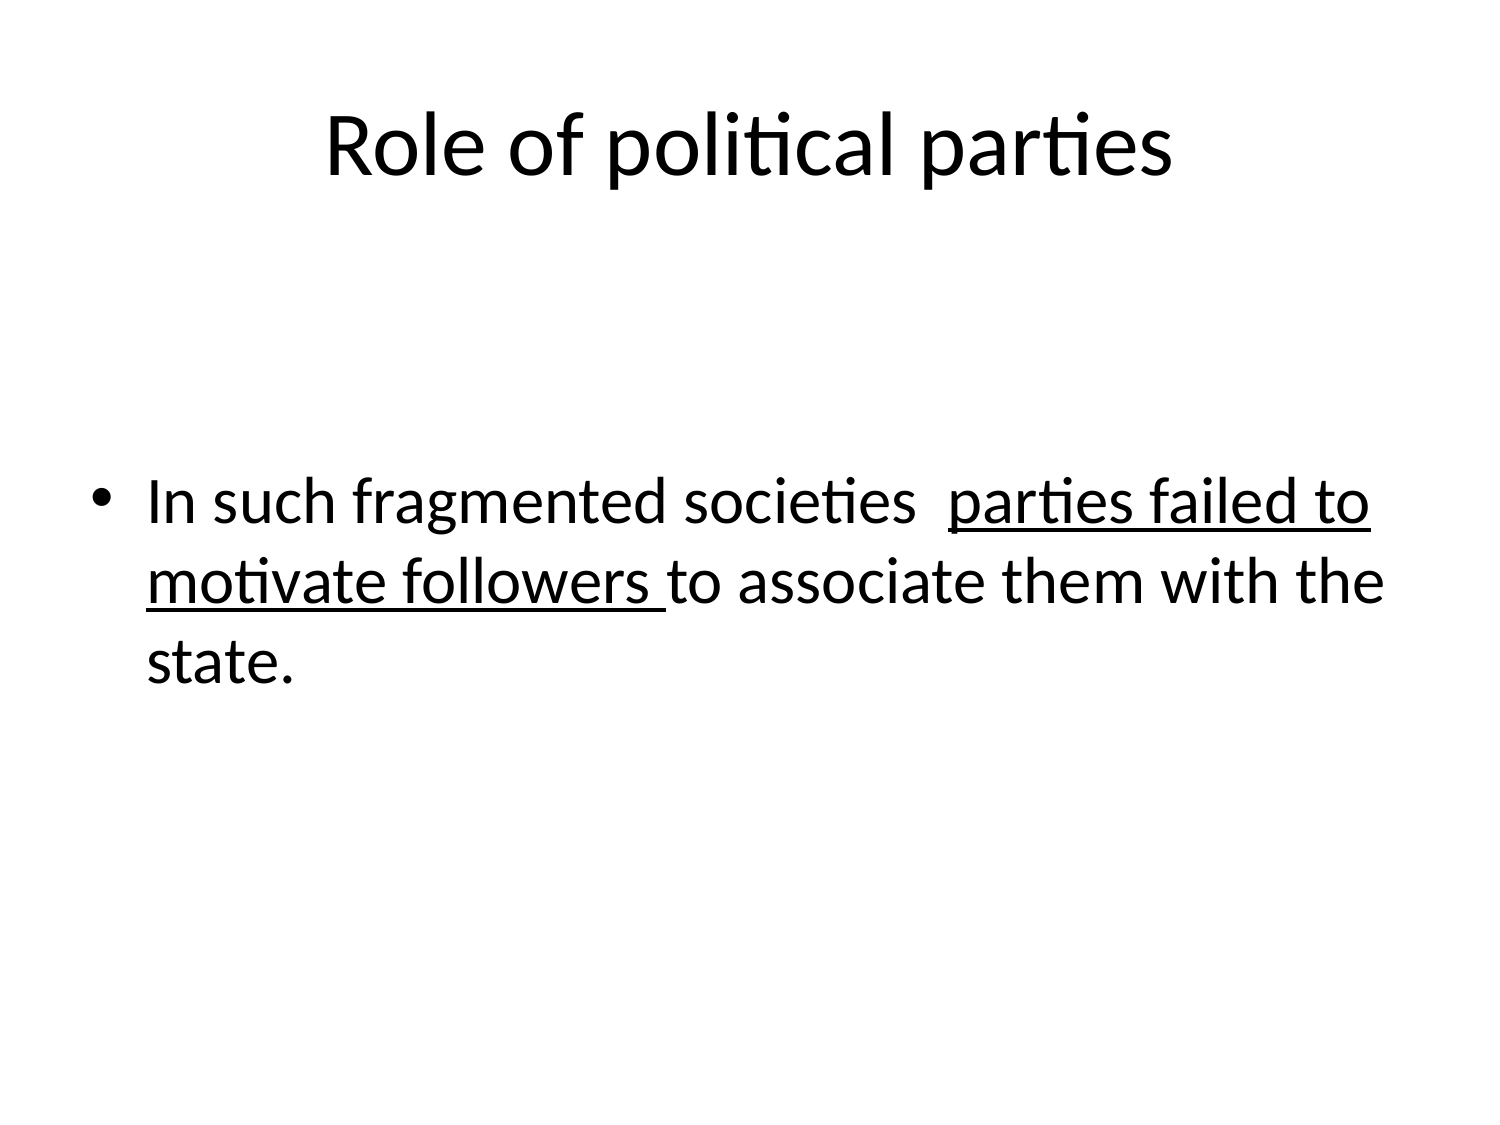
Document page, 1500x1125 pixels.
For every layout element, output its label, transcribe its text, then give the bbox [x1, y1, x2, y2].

title Role of political parties [75, 45, 1425, 233]
list In such fragmented societies parties failed to motivate followers to associate them with the state. [75, 262, 1425, 1005]
